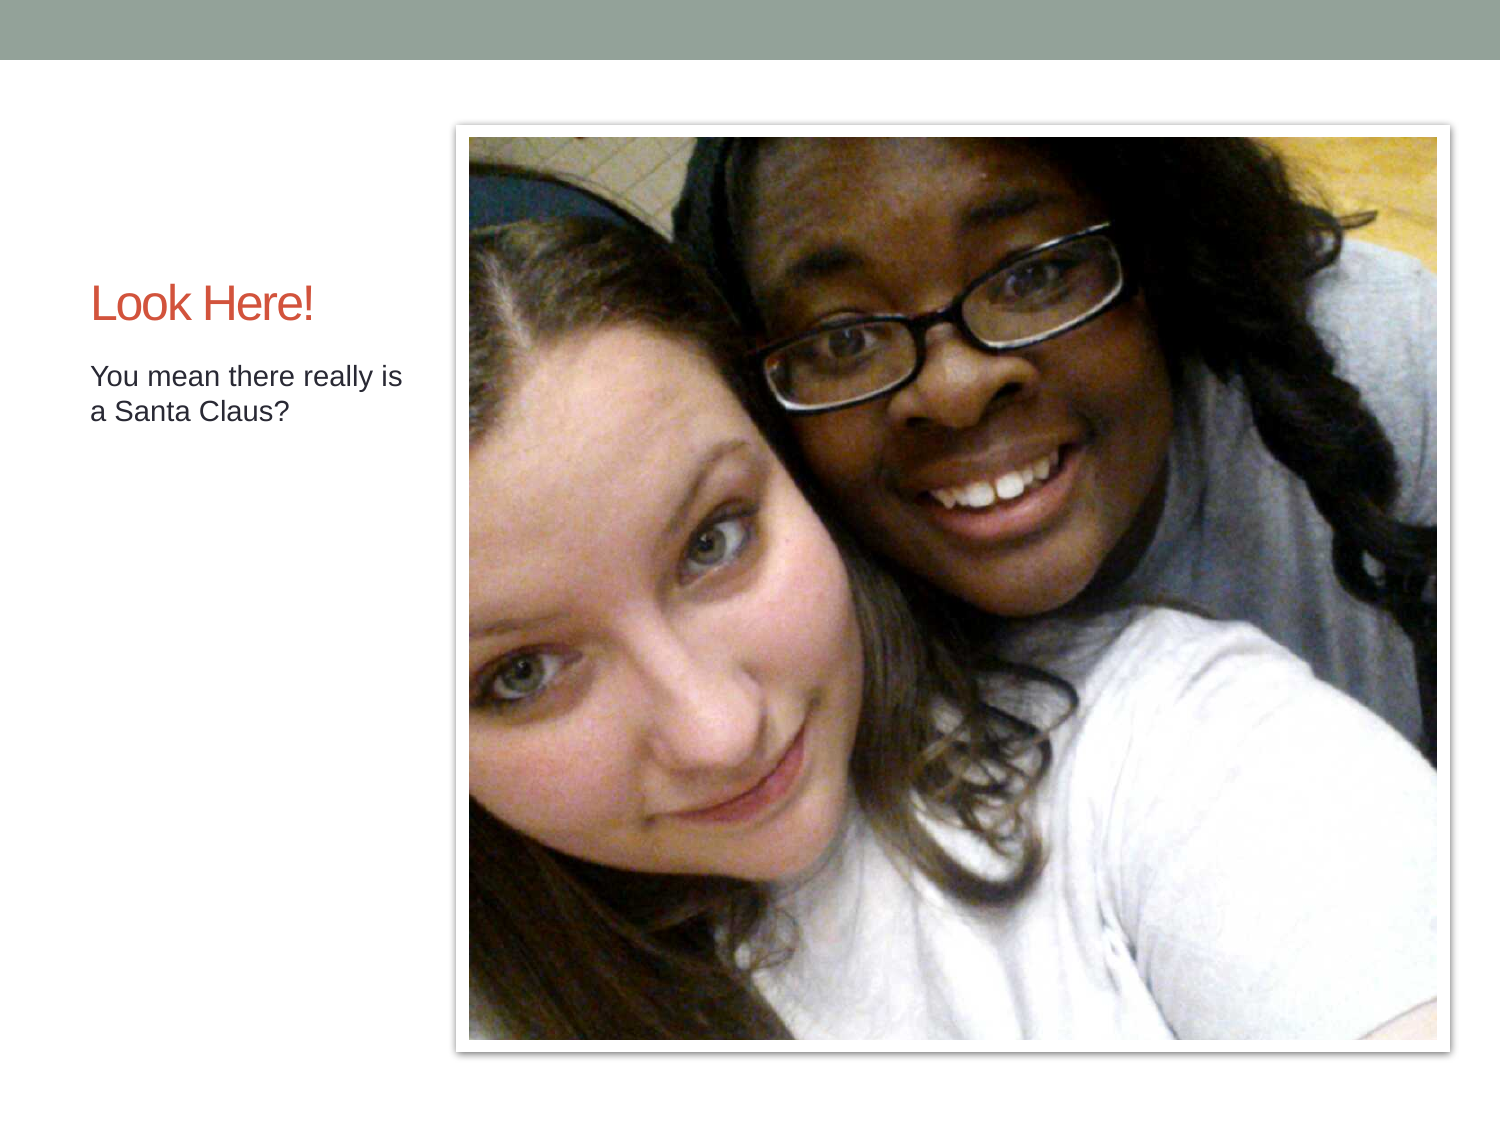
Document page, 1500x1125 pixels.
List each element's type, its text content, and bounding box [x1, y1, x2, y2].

list You mean there really is a Santa Claus? [75, 350, 426, 1046]
picture [468, 137, 1438, 1040]
title Look Here! [75, 129, 427, 338]
